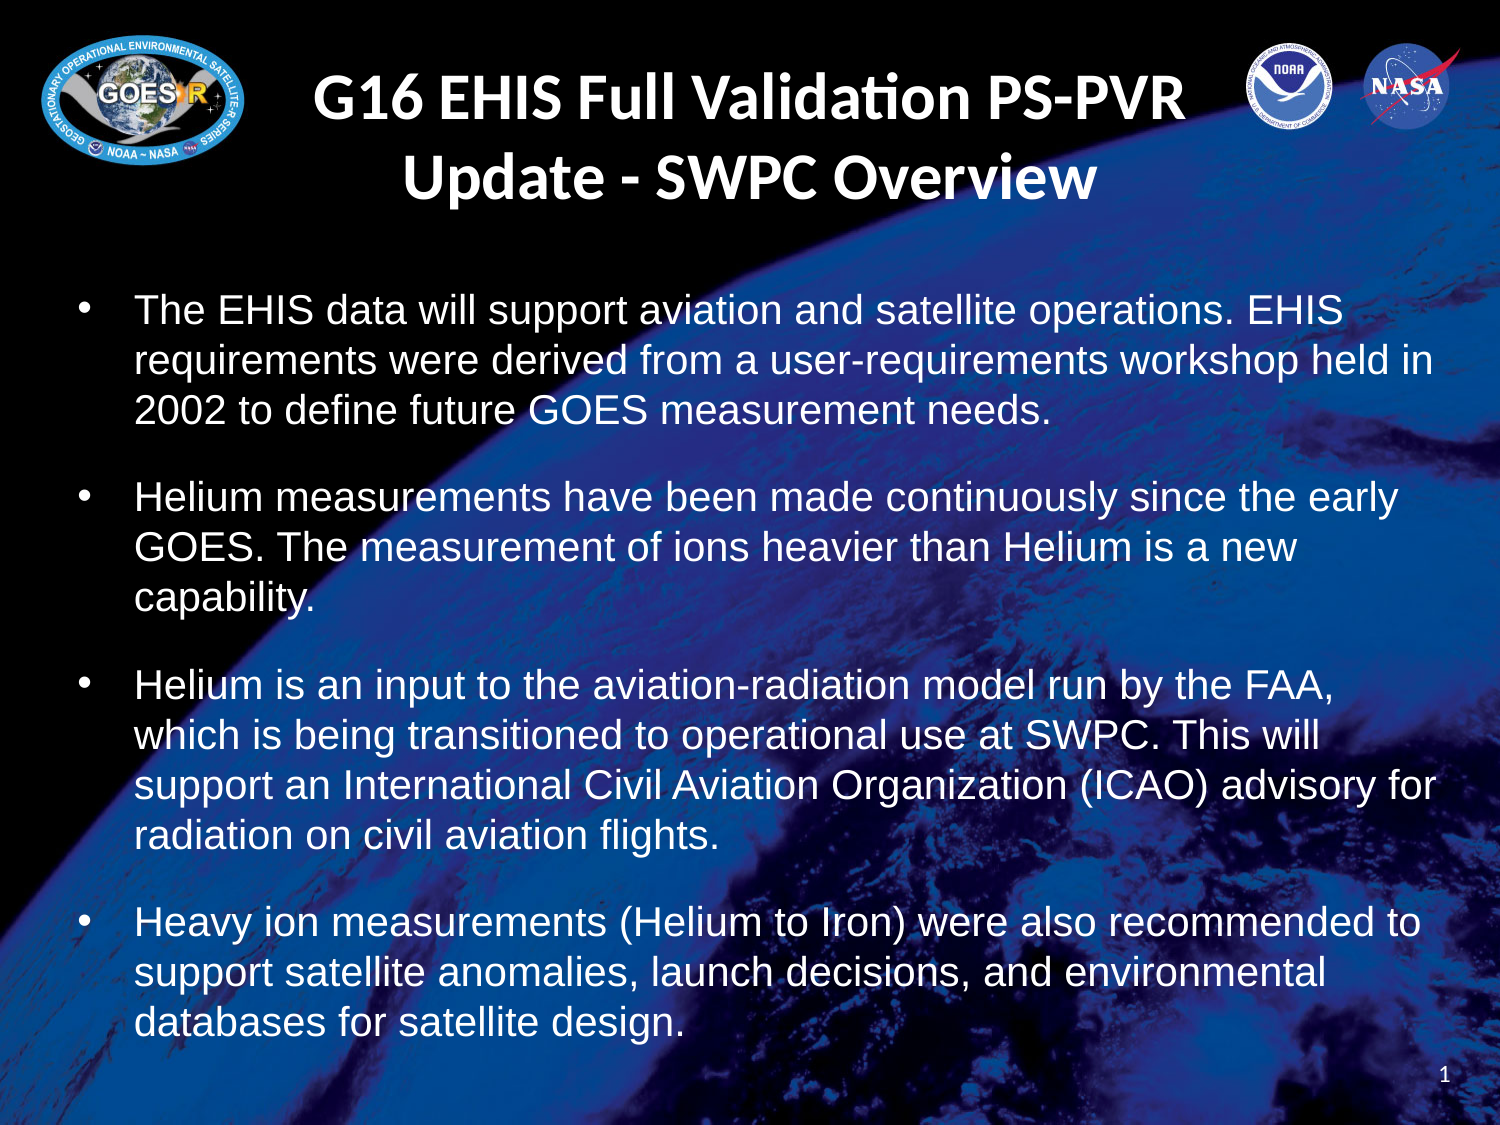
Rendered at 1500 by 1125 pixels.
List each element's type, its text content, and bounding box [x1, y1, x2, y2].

list The EHIS data will support aviation and satellite operations. EHIS requirements were derived from a user-requirements workshop held in 2002 to define future GOES measurement needs. Helium measurements have been made continuously since the early GOES. The measurement of ions heavier than Helium is a new capability. Helium is an input to the aviation-radiation model run by the FAA, which is being transitioned to operational use at SWPC. This will support an International Civil Aviation Organization (ICAO) advisory for radiation on civil aviation flights. Heavy ion measurements (Helium to Iron) were also recommended to support satellite anomalies, launch decisions, and environmental databases for satellite design. [62, 275, 1454, 1043]
slide_number 1 [1353, 1042, 1466, 1103]
title G16 EHIS Full Validation PS-PVR Update - SWPC Overview [225, 53, 1277, 213]
picture [0, 0, 1500, 1125]
